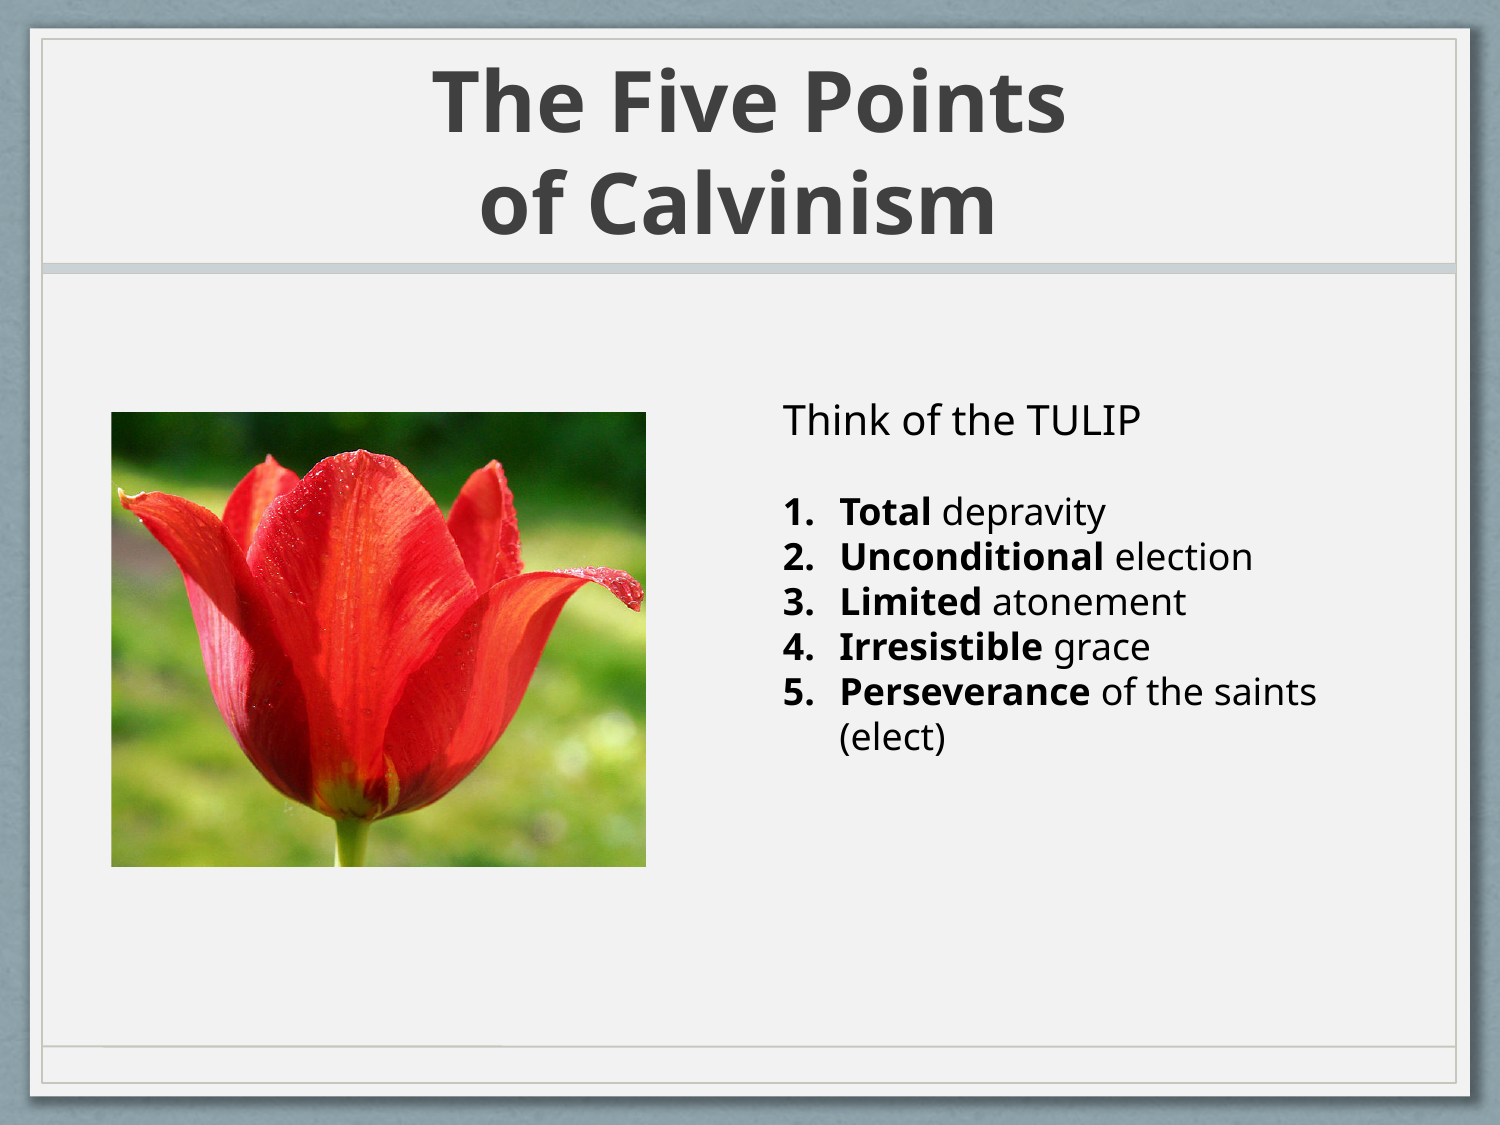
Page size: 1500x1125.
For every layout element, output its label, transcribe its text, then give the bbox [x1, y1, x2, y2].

title The Five Points of Calvinism [147, 40, 1353, 260]
text_box Think of the TULIP Total depravity Unconditional election Limited atonement Irresistible grace Perseverance of the saints (elect) [768, 335, 1443, 856]
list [110, 406, 647, 909]
